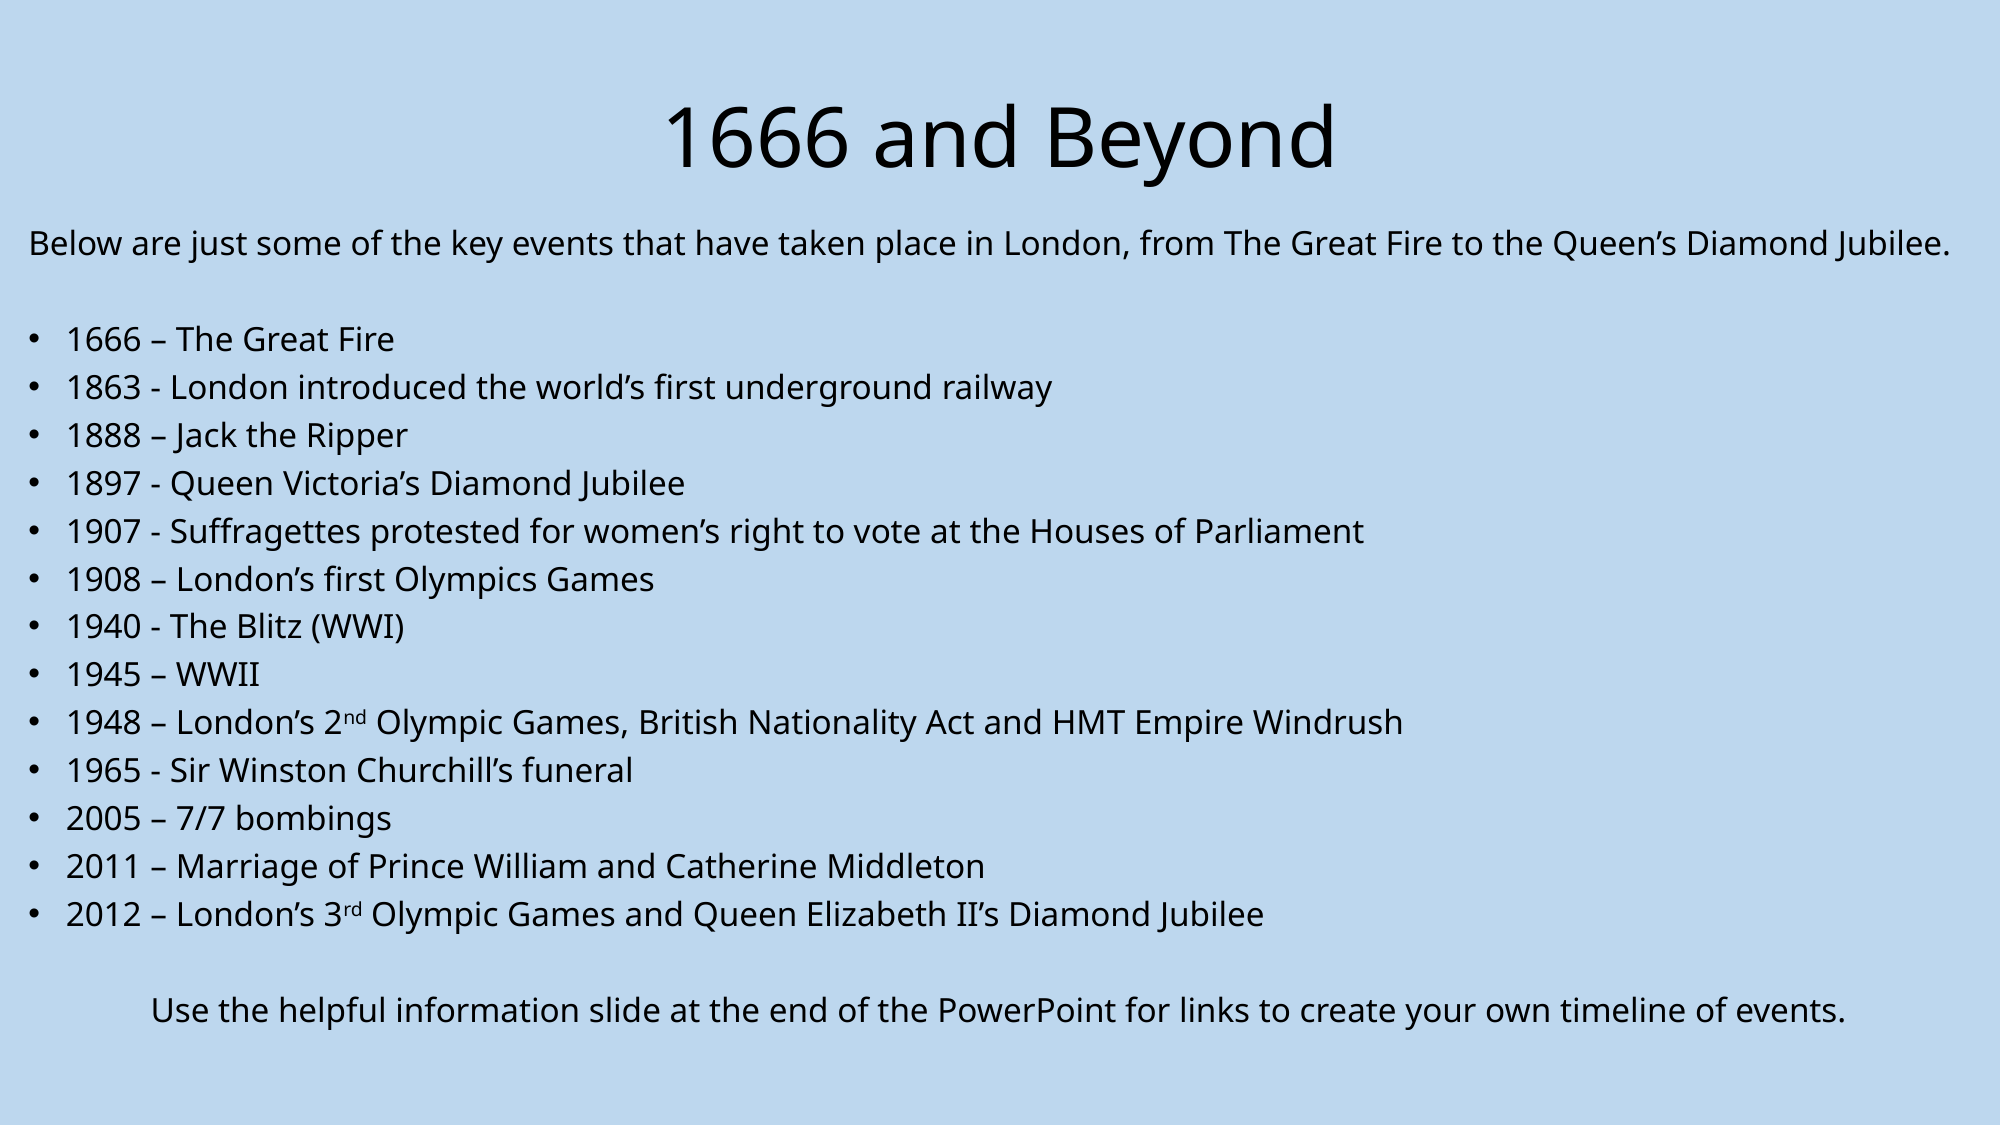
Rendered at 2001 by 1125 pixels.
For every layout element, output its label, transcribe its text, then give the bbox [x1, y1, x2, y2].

list Below are just some of the key events that have taken place in London, from The Great Fire to the Queen’s Diamond Jubilee. 1666 – The Great Fire 1863 - London introduced the world’s first underground railway 1888 – Jack the Ripper 1897 - Queen Victoria’s Diamond Jubilee 1907 - Suffragettes protested for women’s right to vote at the Houses of Parliament 1908 – London’s first Olympics Games 1940 - The Blitz (WWI) 1945 – WWII 1948 – London’s 2nd Olympic Games, British Nationality Act and HMT Empire Windrush 1965 - Sir Winston Churchill’s funeral 2005 – 7/7 bombings 2011 – Marriage of Prince William and Catherine Middleton 2012 – London’s 3rd Olympic Games and Queen Elizabeth II’s Diamond Jubilee Use the helpful information slide at the end of the PowerPoint for links to create your own timeline of events. [13, 206, 1987, 1097]
title 1666 and Beyond [137, 31, 1863, 206]
